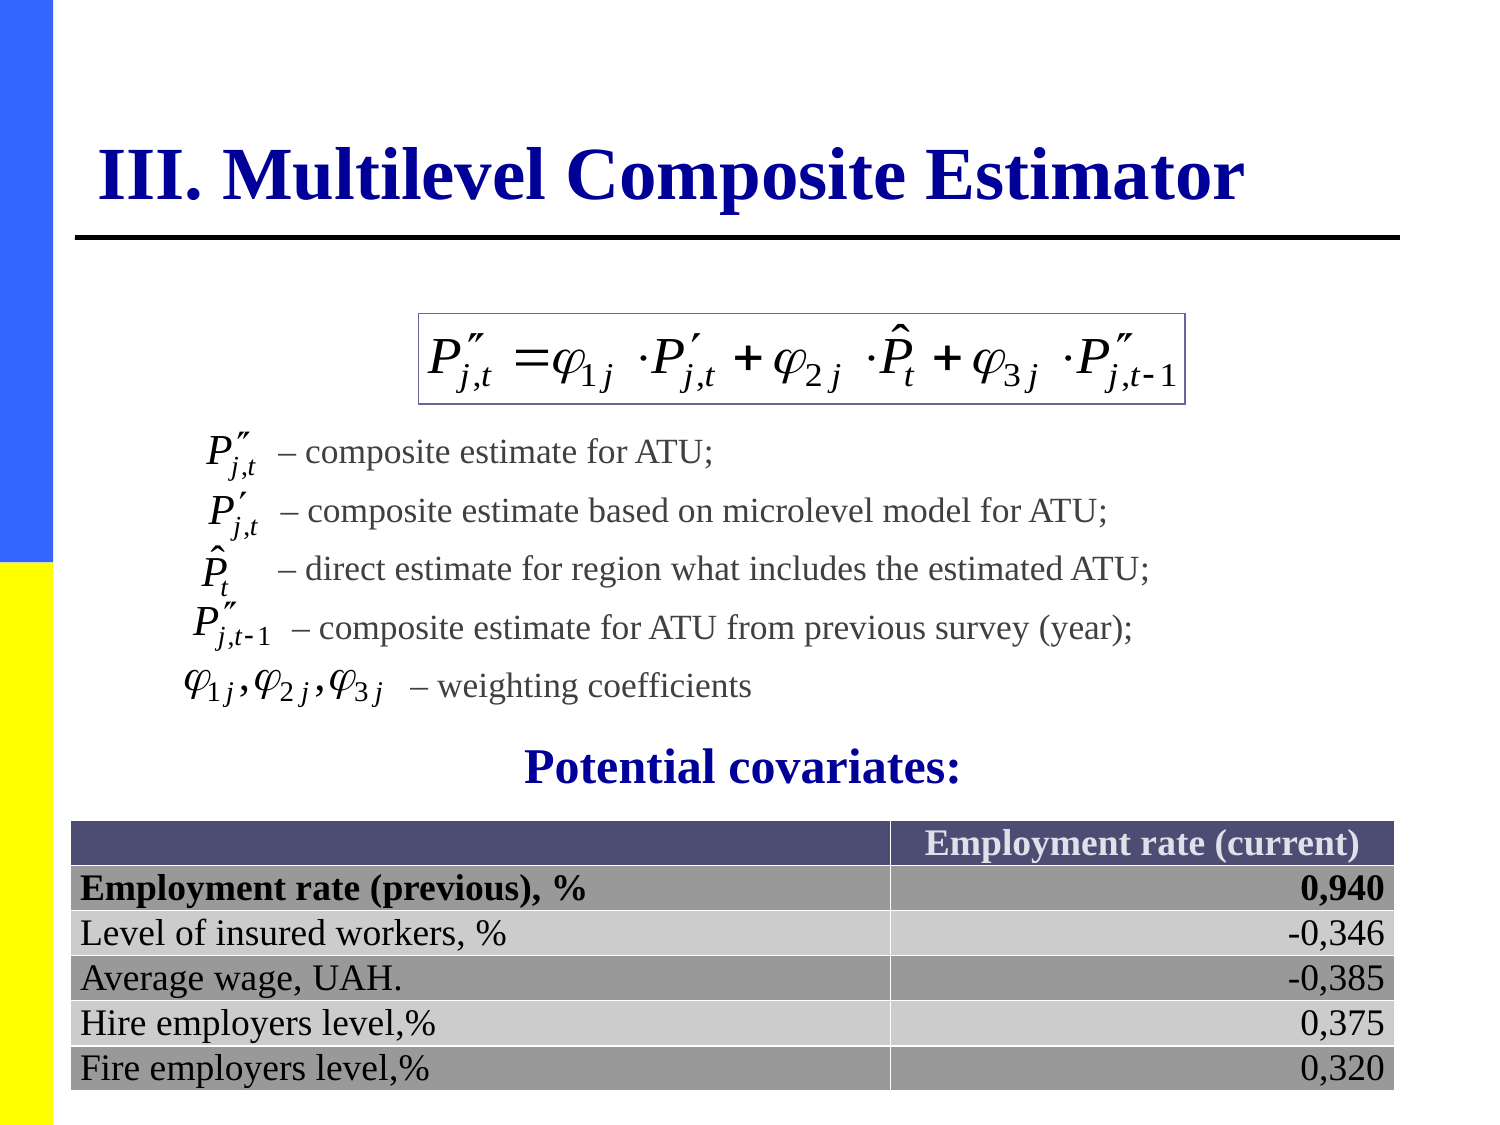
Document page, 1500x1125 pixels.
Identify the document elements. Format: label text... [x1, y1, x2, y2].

table_cell Employment rate (previous), % [71, 866, 890, 910]
table_cell Level of insured workers, % [71, 911, 890, 955]
table_cell 0,940 [891, 866, 1394, 910]
table_header Employment rate (current) [891, 821, 1394, 865]
table_cell Fire employers level,% [71, 1047, 890, 1090]
table_cell 0,375 [891, 1001, 1394, 1045]
table_header [71, 821, 890, 865]
table_cell -0,385 [891, 956, 1394, 1000]
table_cell Average wage, UAH. [71, 956, 890, 1000]
table_cell -0,346 [891, 911, 1394, 955]
table_cell 0,320 [891, 1047, 1394, 1090]
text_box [418, 314, 1185, 404]
title III. Multilevel Composite Estimator [81, 46, 1384, 222]
text_box Potential covariates: [93, 726, 1393, 802]
table_cell Hire employers level,% [71, 1001, 890, 1045]
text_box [178, 420, 1450, 717]
